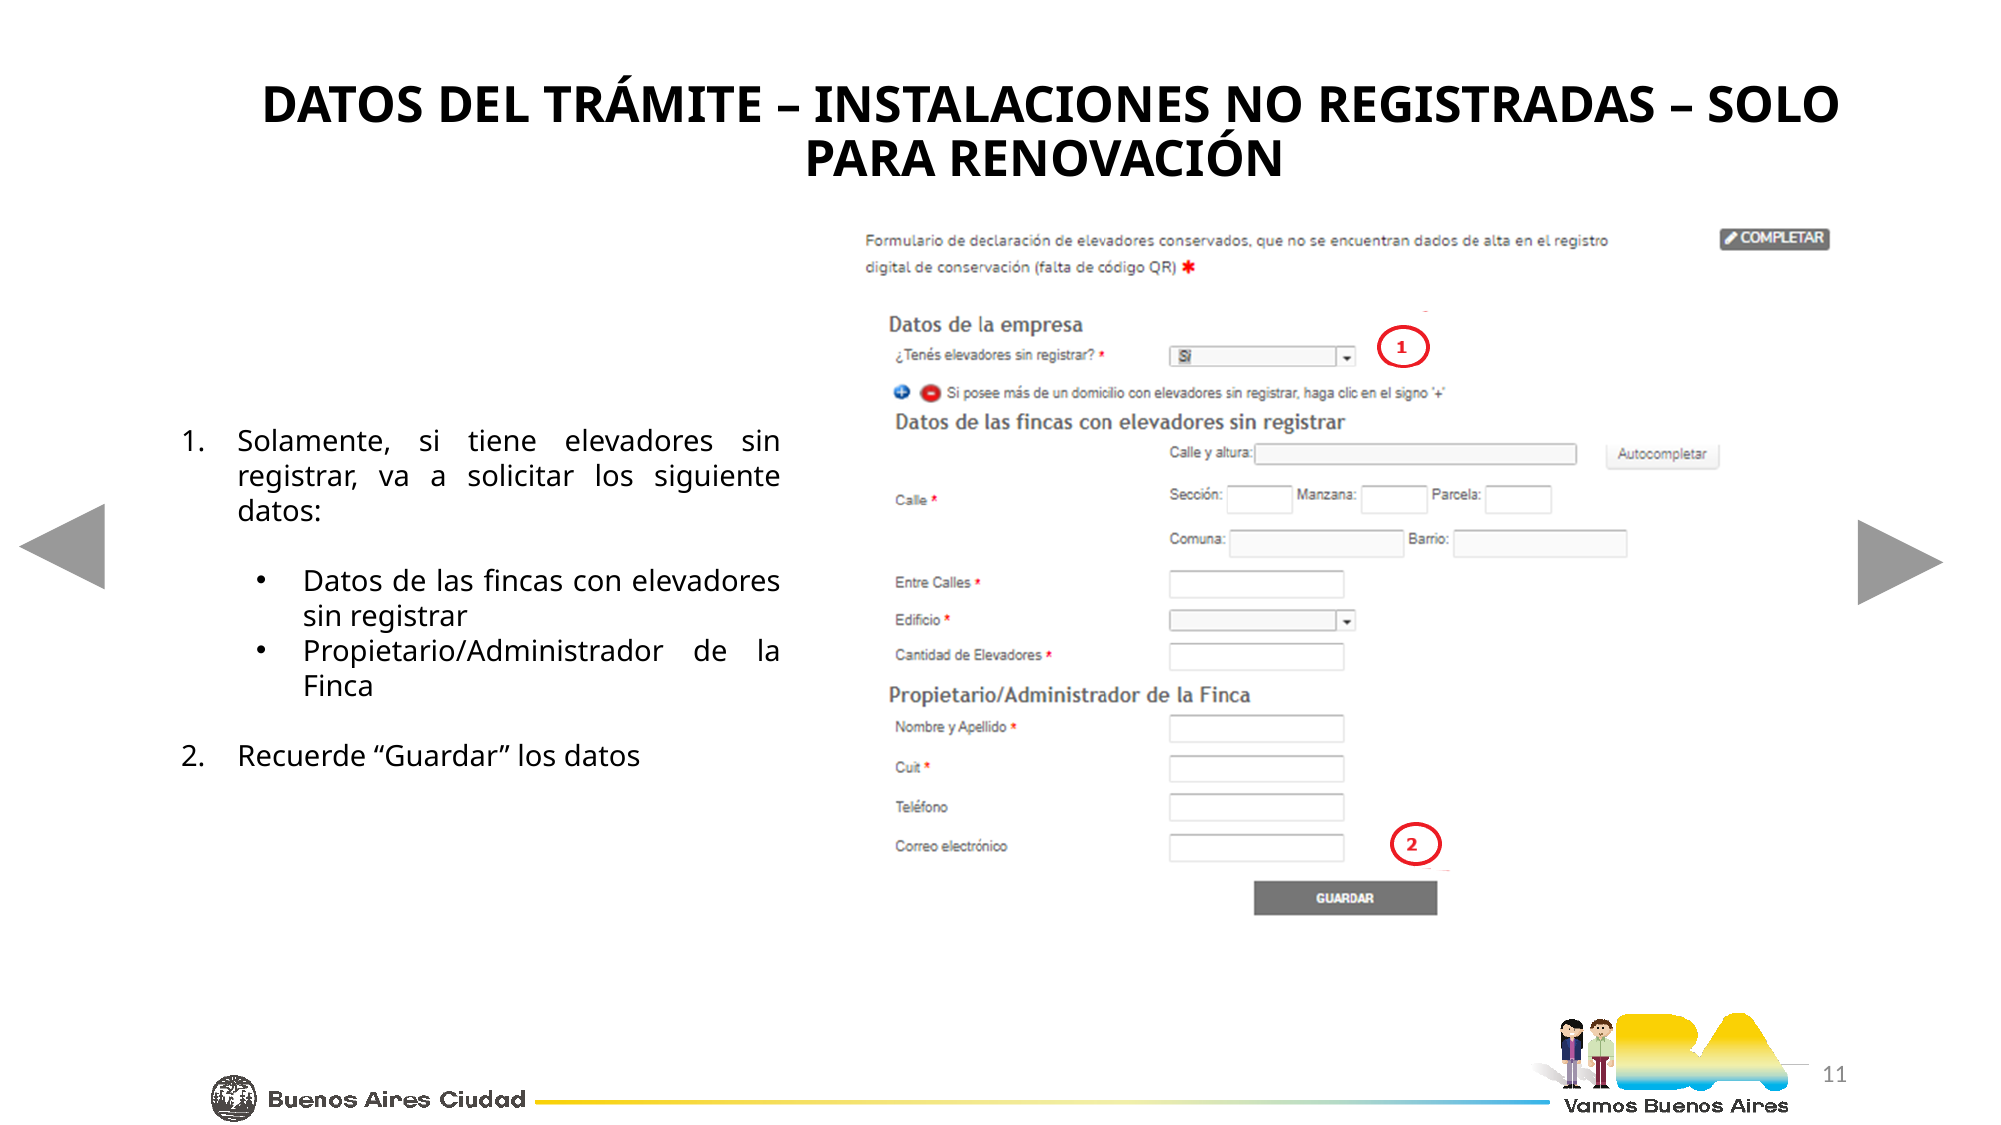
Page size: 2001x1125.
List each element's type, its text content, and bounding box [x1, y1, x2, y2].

slide_number 11 [1809, 1042, 1863, 1103]
text_box [1857, 519, 1944, 606]
picture [857, 227, 1846, 919]
text_box Solamente, si tiene elevadores sin registrar, va a solicitar los siguiente datos: Datos de las fincas con elevadores sin registrar Propietario/Administrador de la Finca Recuerde “Guardar” los datos [166, 414, 796, 825]
text_box [19, 503, 105, 590]
picture [191, 1013, 1809, 1125]
title DATOS DEL TRÁMITE – INSTALACIONES NO REGISTRADAS – SOLO PARA RENOVACIÓN [215, 20, 1889, 195]
